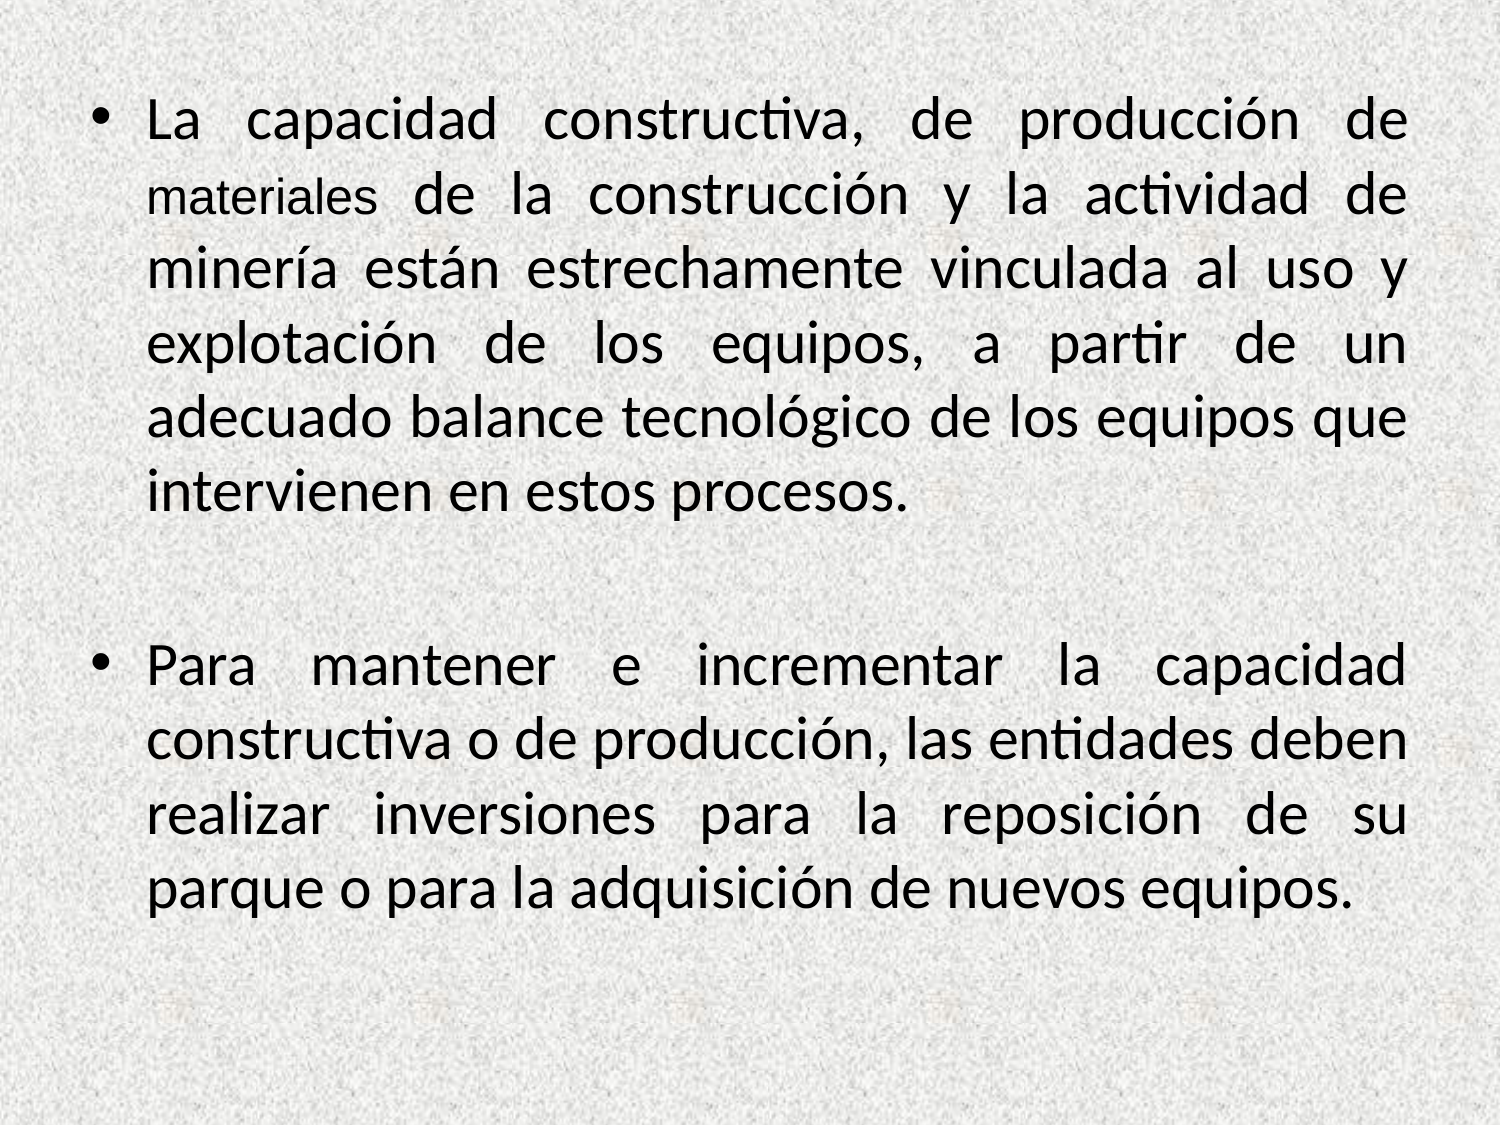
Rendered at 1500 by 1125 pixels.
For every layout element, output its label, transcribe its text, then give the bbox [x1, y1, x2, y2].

list La capacidad constructiva, de producción de materiales de la construcción y la actividad de minería están estrechamente vinculada al uso y explotación de los equipos, a partir de un adecuado balance tecnológico de los equipos que intervienen en estos procesos. Para mantener e incrementar la capacidad constructiva o de producción, las entidades deben realizar inversiones para la reposición de su parque o para la adquisición de nuevos equipos. [75, 70, 1425, 1005]
picture [0, 0, 1500, 1125]
